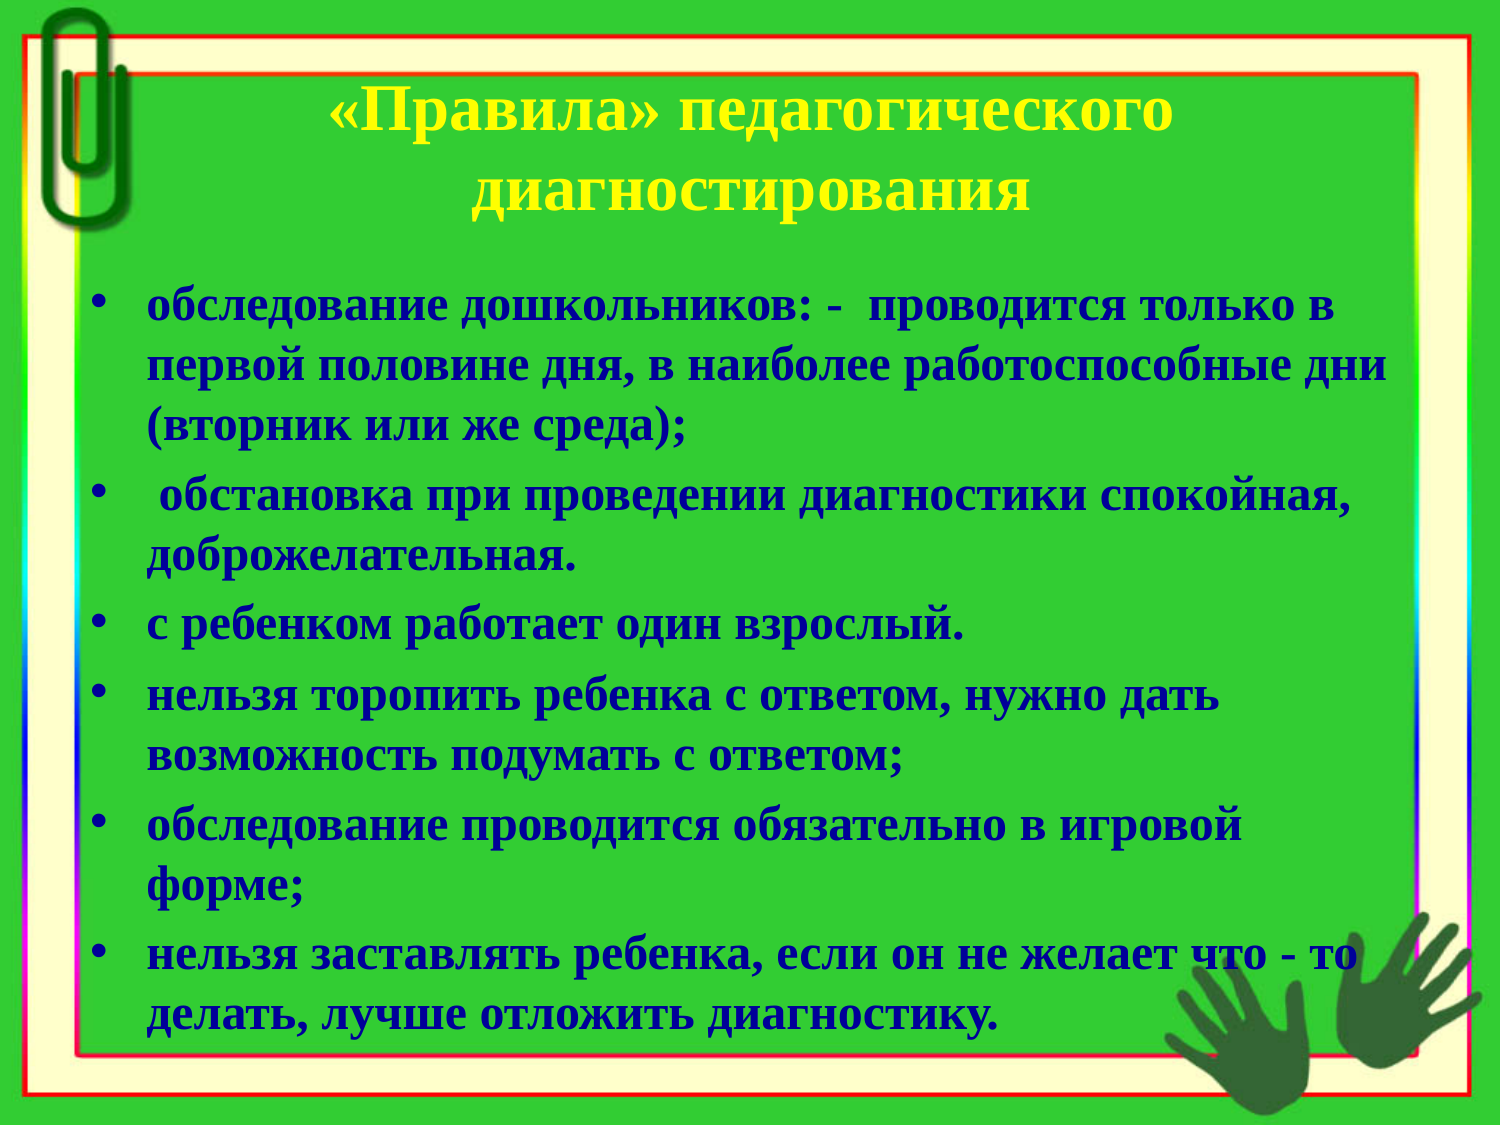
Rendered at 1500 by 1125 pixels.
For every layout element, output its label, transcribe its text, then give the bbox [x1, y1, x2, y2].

list обследование дошкольников: - проводится только в первой половине дня, в наиболее работоспособные дни (вторник или же среда); обстановка при проведении диагностики спокойная, доброжелательная. с ребенком работает один взрослый. нельзя торопить ребенка с ответом, нужно дать возможность подумать с ответом; обследование проводится обязательно в игровой форме; нельзя заставлять ребенка, если он не желает что - то делать, лучше отложить диагностику. [74, 262, 1426, 1006]
title «Правила» педагогического диагностирования [76, 89, 1427, 278]
picture [0, 0, 1500, 1125]
